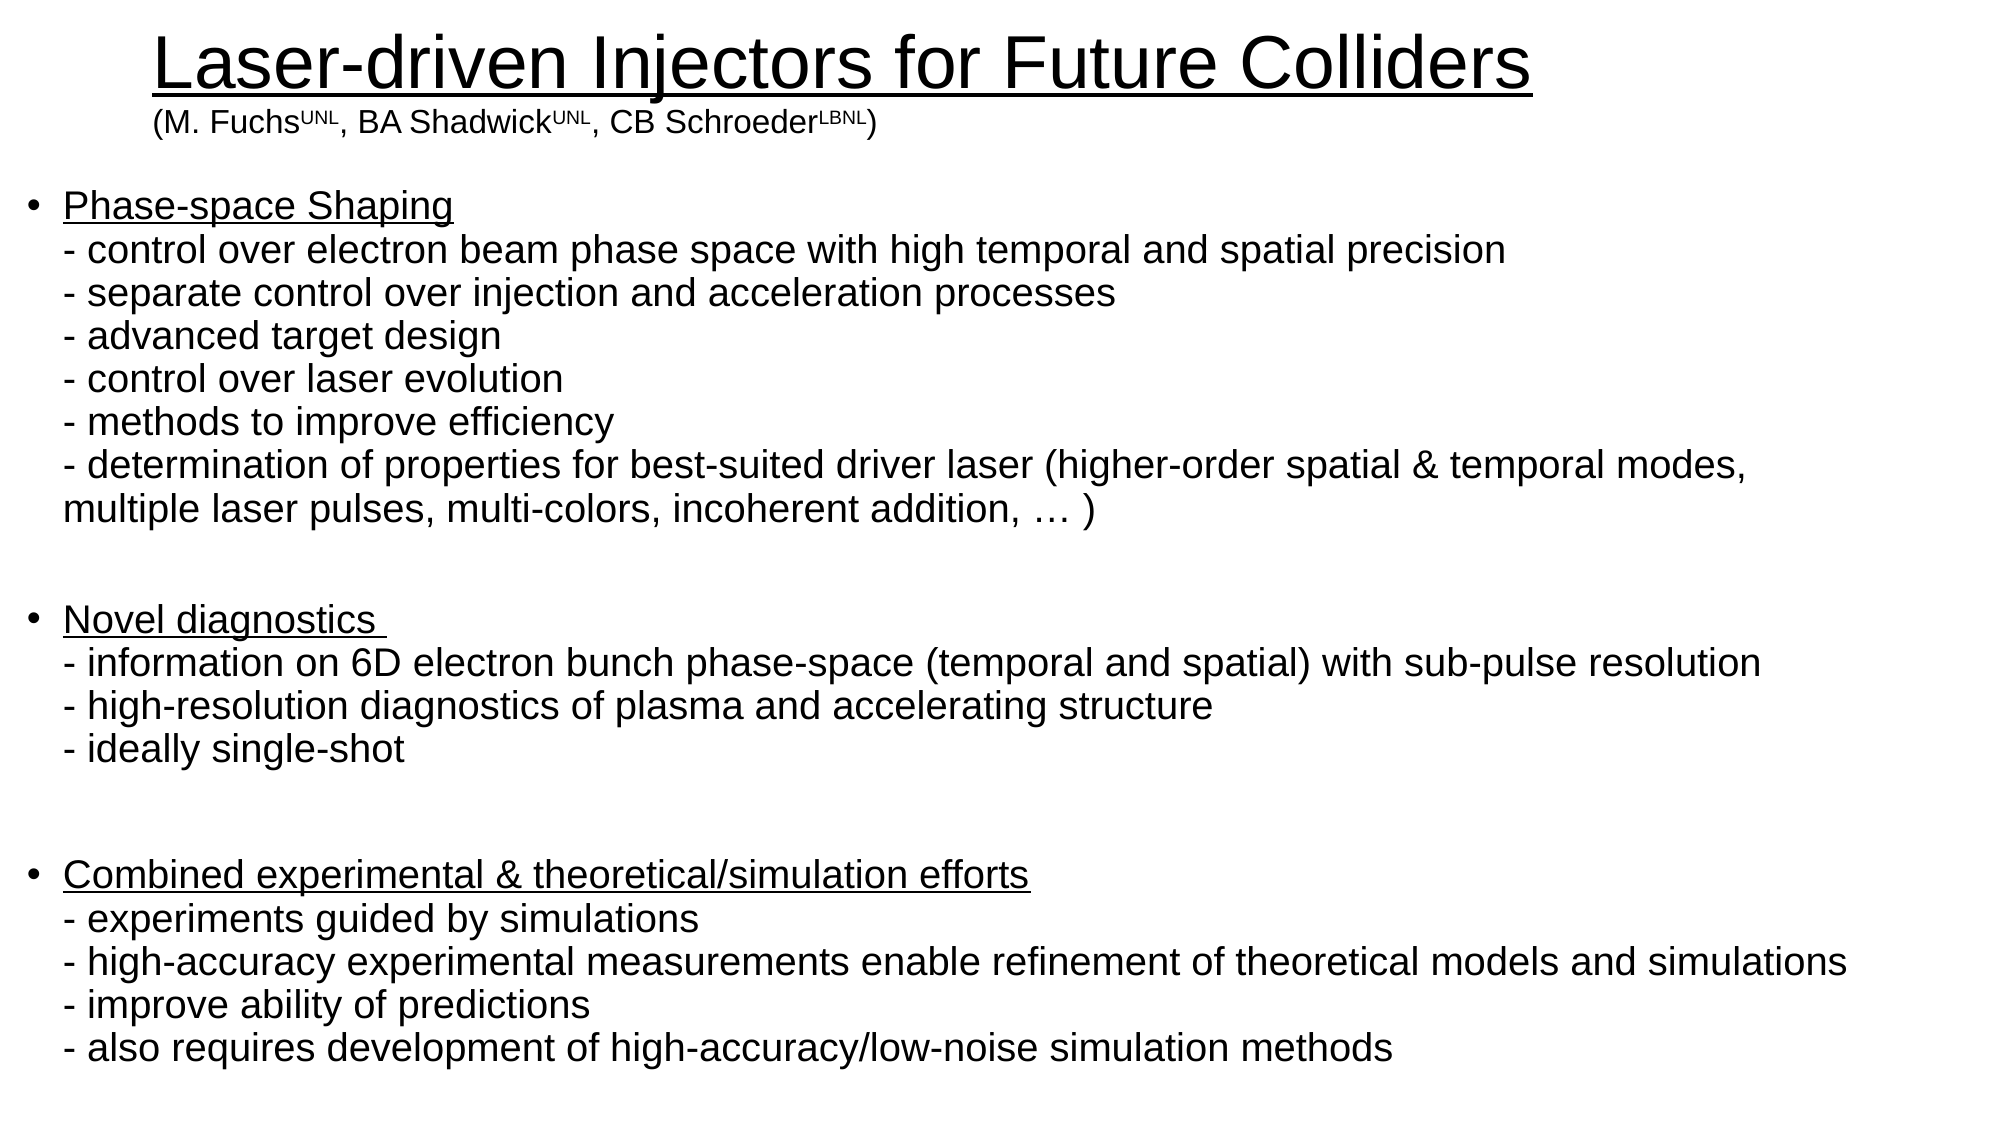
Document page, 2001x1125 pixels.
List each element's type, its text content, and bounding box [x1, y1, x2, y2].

list Phase-space Shaping - control over electron beam phase space with high temporal and spatial precision - separate control over injection and acceleration processes - advanced target design - control over laser evolution - methods to improve efficiency - determination of properties for best-suited driver laser (higher-order spatial & temporal modes, multiple laser pulses, multi-colors, incoherent addition, … ) Novel diagnostics - information on 6D electron bunch phase-space (temporal and spatial) with sub-pulse resolution - high-resolution diagnostics of plasma and accelerating structure - ideally single-shot Combined experimental & theoretical/simulation efforts - experiments guided by simulations - high-accuracy experimental measurements enable refinement of theoretical models and simulations - improve ability of predictions - also requires development of high-accuracy/low-noise simulation methods [11, 177, 1882, 1099]
title Laser-driven Injectors for Future Colliders (M. FuchsUNL, BA ShadwickUNL, CB SchroederLBNL) [137, 8, 1863, 157]
